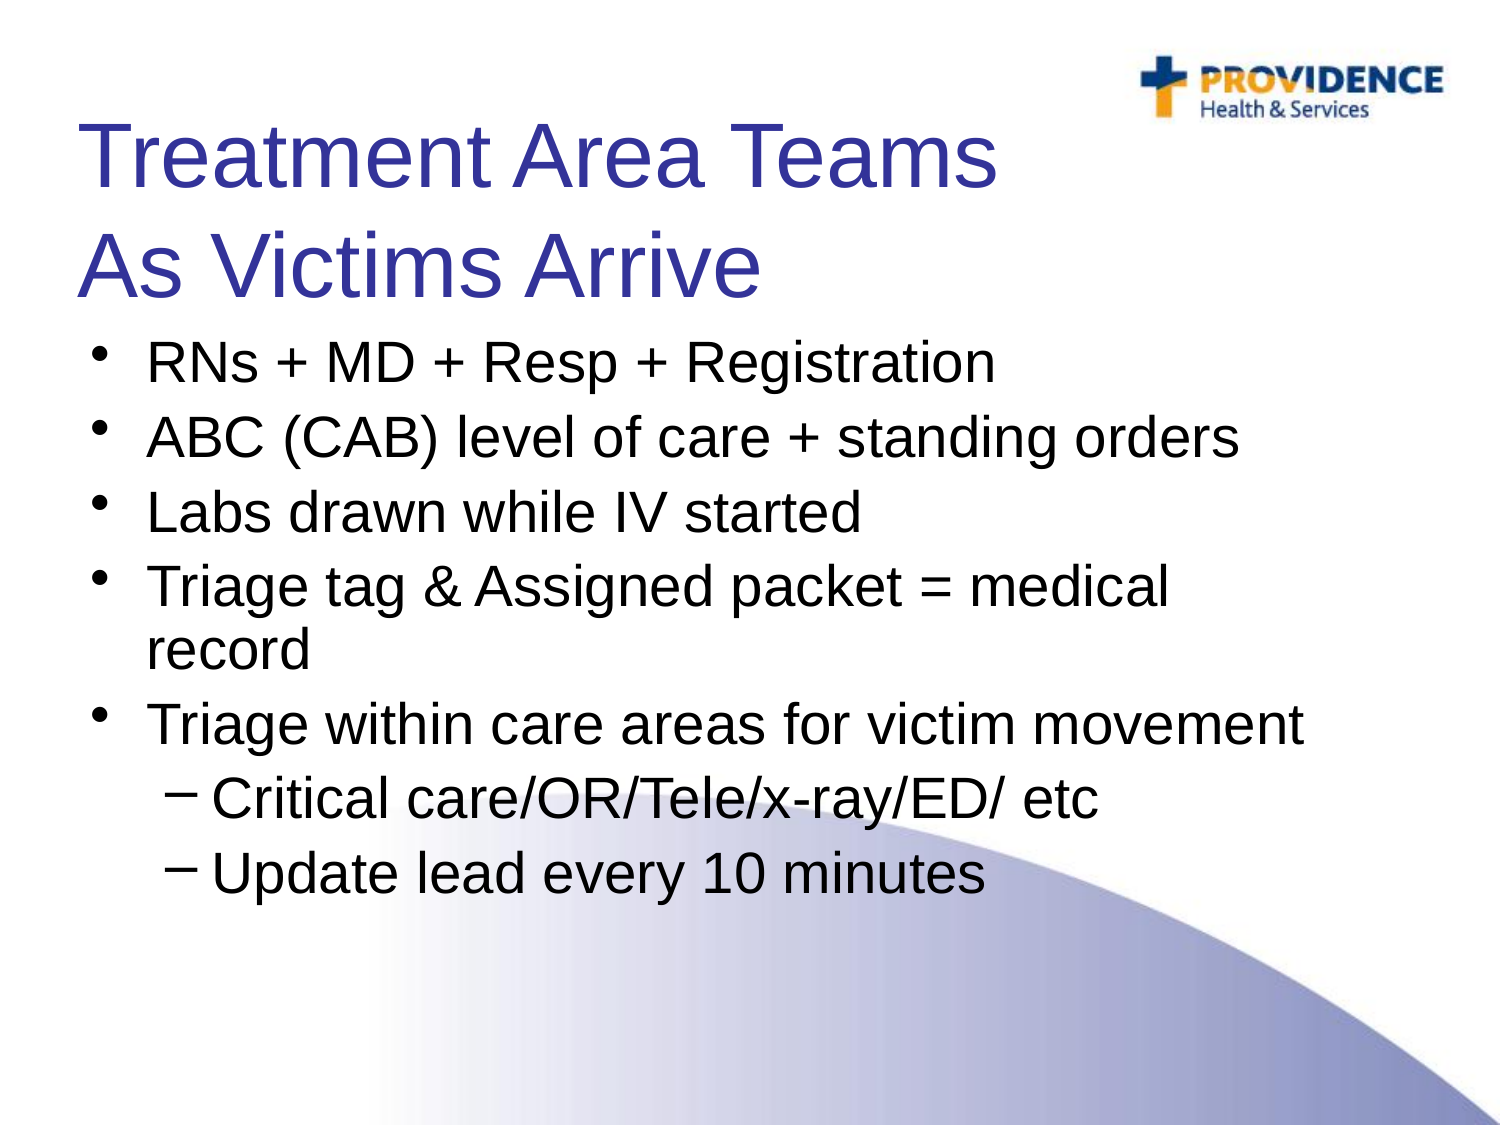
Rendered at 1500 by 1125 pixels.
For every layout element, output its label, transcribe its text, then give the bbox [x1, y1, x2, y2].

list RNs + MD + Resp + Registration ABC (CAB) level of care + standing orders Labs drawn while IV started Triage tag & Assigned packet = medical record Triage within care areas for victim movement Critical care/OR/Tele/x-ray/ED/ etc Update lead every 10 minutes [74, 324, 1351, 1001]
picture [0, 0, 1500, 1125]
title Treatment Area Teams As Victims Arrive [62, 112, 1338, 301]
